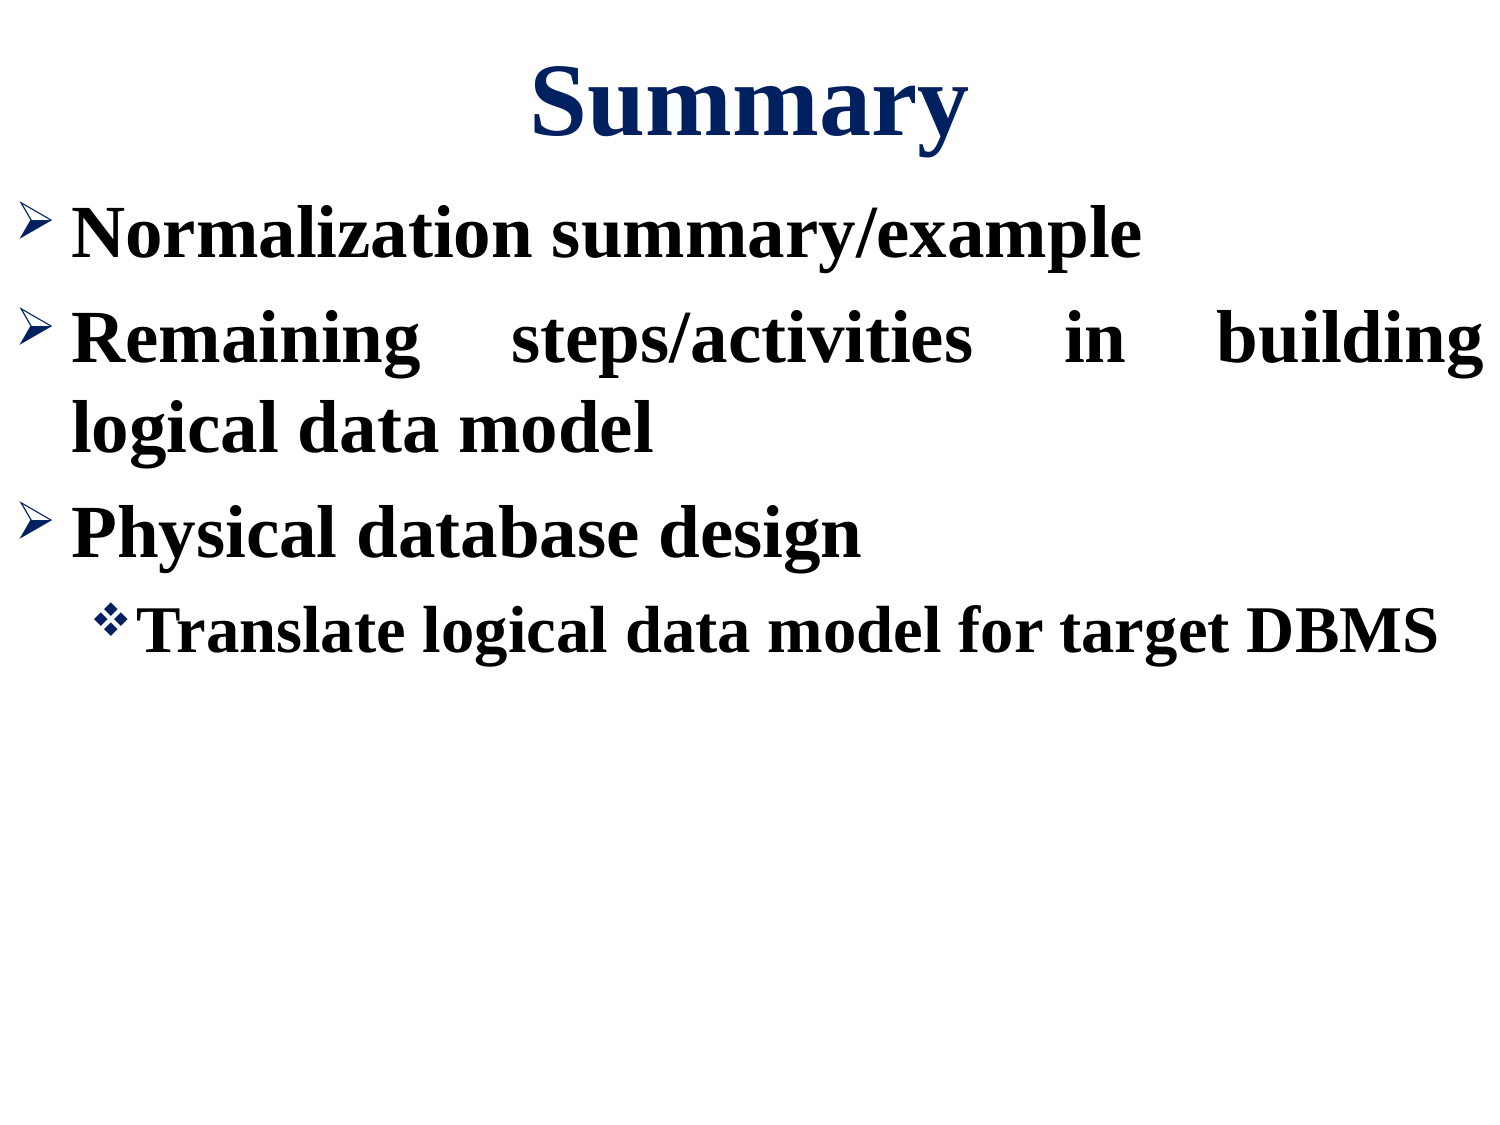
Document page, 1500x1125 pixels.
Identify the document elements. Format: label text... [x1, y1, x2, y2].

title Summary [0, 12, 1500, 174]
list Normalization summary/example Remaining steps/activities in building logical data model Physical database design Translate logical data model for target DBMS [0, 174, 1500, 1088]
